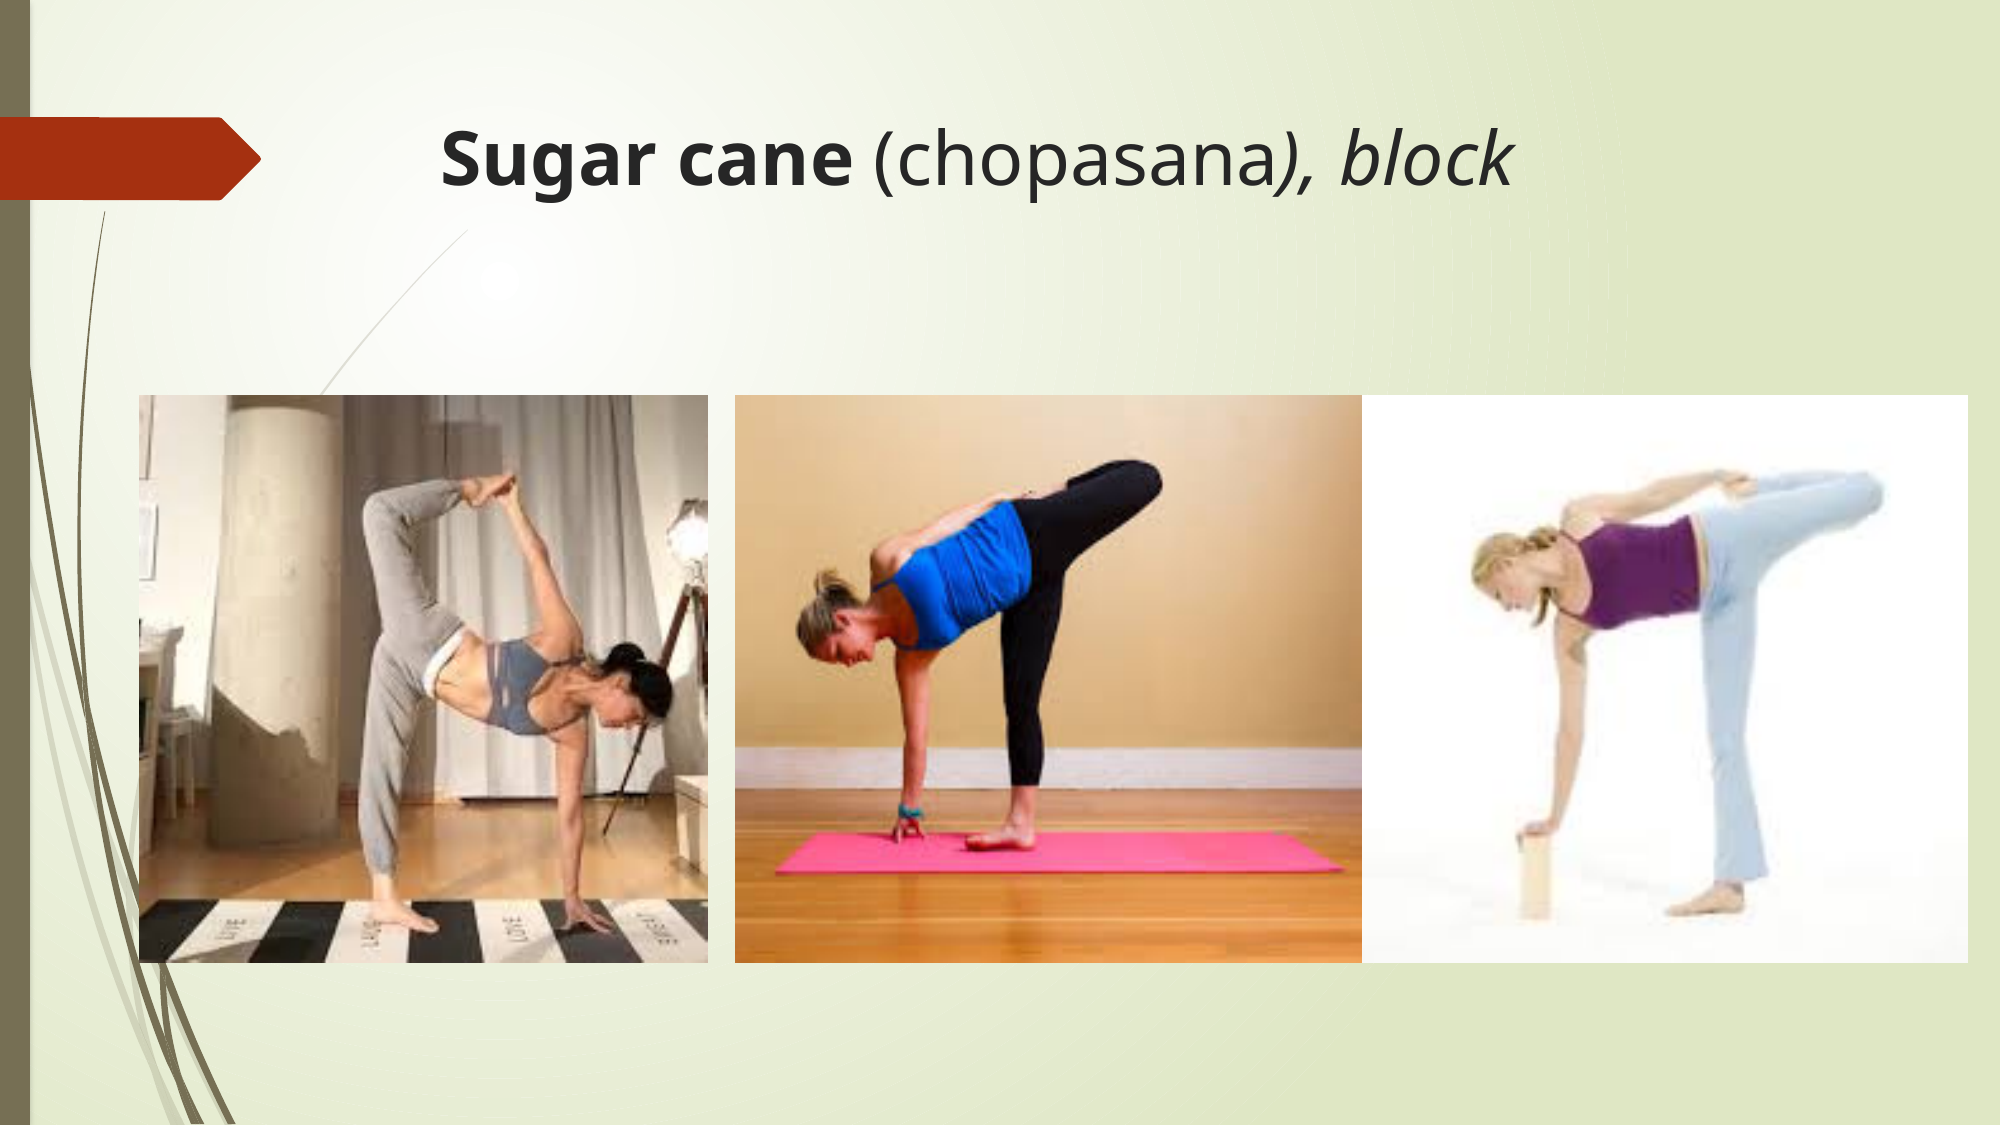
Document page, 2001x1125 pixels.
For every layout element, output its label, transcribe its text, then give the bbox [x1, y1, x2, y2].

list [138, 394, 708, 963]
picture [734, 394, 1968, 963]
title Sugar cane (chopasana), block [425, 102, 1888, 313]
